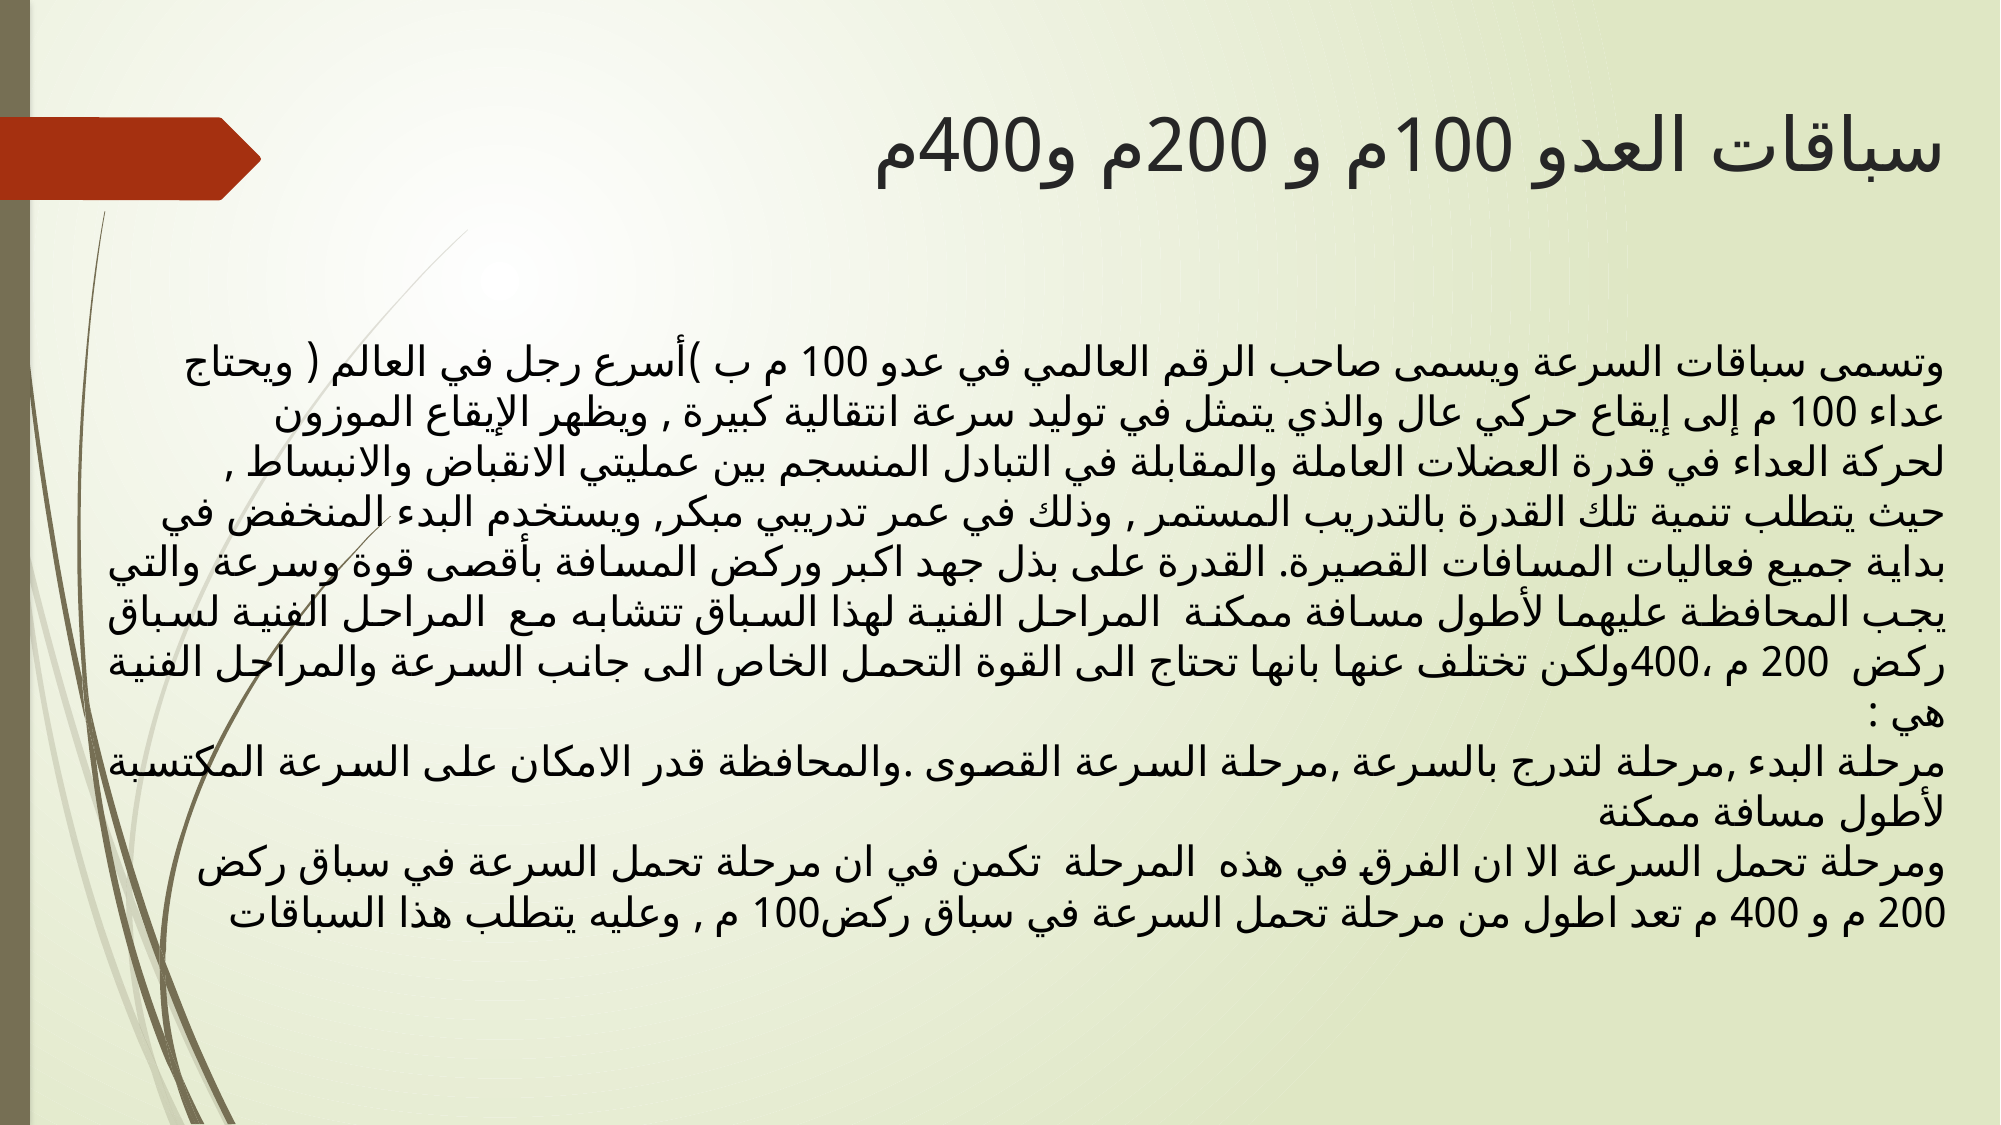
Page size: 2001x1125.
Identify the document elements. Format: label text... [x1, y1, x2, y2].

text_box وتسمى سباقات السرعة ويسمى صاحب الرقم العالمي في عدو 100 م ب )أسرع رجل في العالم ( ويحتاج عداء 100 م إلى إيقاع حركي عال والذي يتمثل في توليد سرعة انتقالية كبيرة , ويظهر الإيقاع الموزون لحركة العداء في قدرة العضلات العاملة والمقابلة في التبادل المنسجم بين عمليتي الانقباض والانبساط , حيث يتطلب تنمية تلك القدرة بالتدريب المستمر , وذلك في عمر تدريبي مبكر, ويستخدم البدء المنخفض في بداية جميع فعاليات المسافات القصيرة. القدرة على بذل جهد اكبر وركض المسافة بأقصى قوة وسرعة والتي يجب المحافظة عليهما لأطول مسافة ممكنة المراحل الفنية لهذا السباق تتشابه مع المراحل الفنية لسباق ركض 200 م ،400ولكن تختلف عنها بانها تحتاج الى القوة التحمل الخاص الى جانب السرعة والمراحل الفنية هي : مرحلة البدء ,مرحلة لتدرج بالسرعة ,مرحلة السرعة القصوى .والمحافظة قدر الامكان على السرعة المكتسبة لأطول مسافة ممكنة ومرحلة تحمل السرعة الا ان الفرق في هذه المرحلة تكمن في ان مرحلة تحمل السرعة في سباق ركض 200 م و 400 م تعد اطول من مرحلة تحمل السرعة في سباق ركض100 م , وعليه يتطلب هذا السباقات [92, 327, 1962, 943]
title سباقات العدو 100م و 200م و400م [92, 88, 1962, 313]
